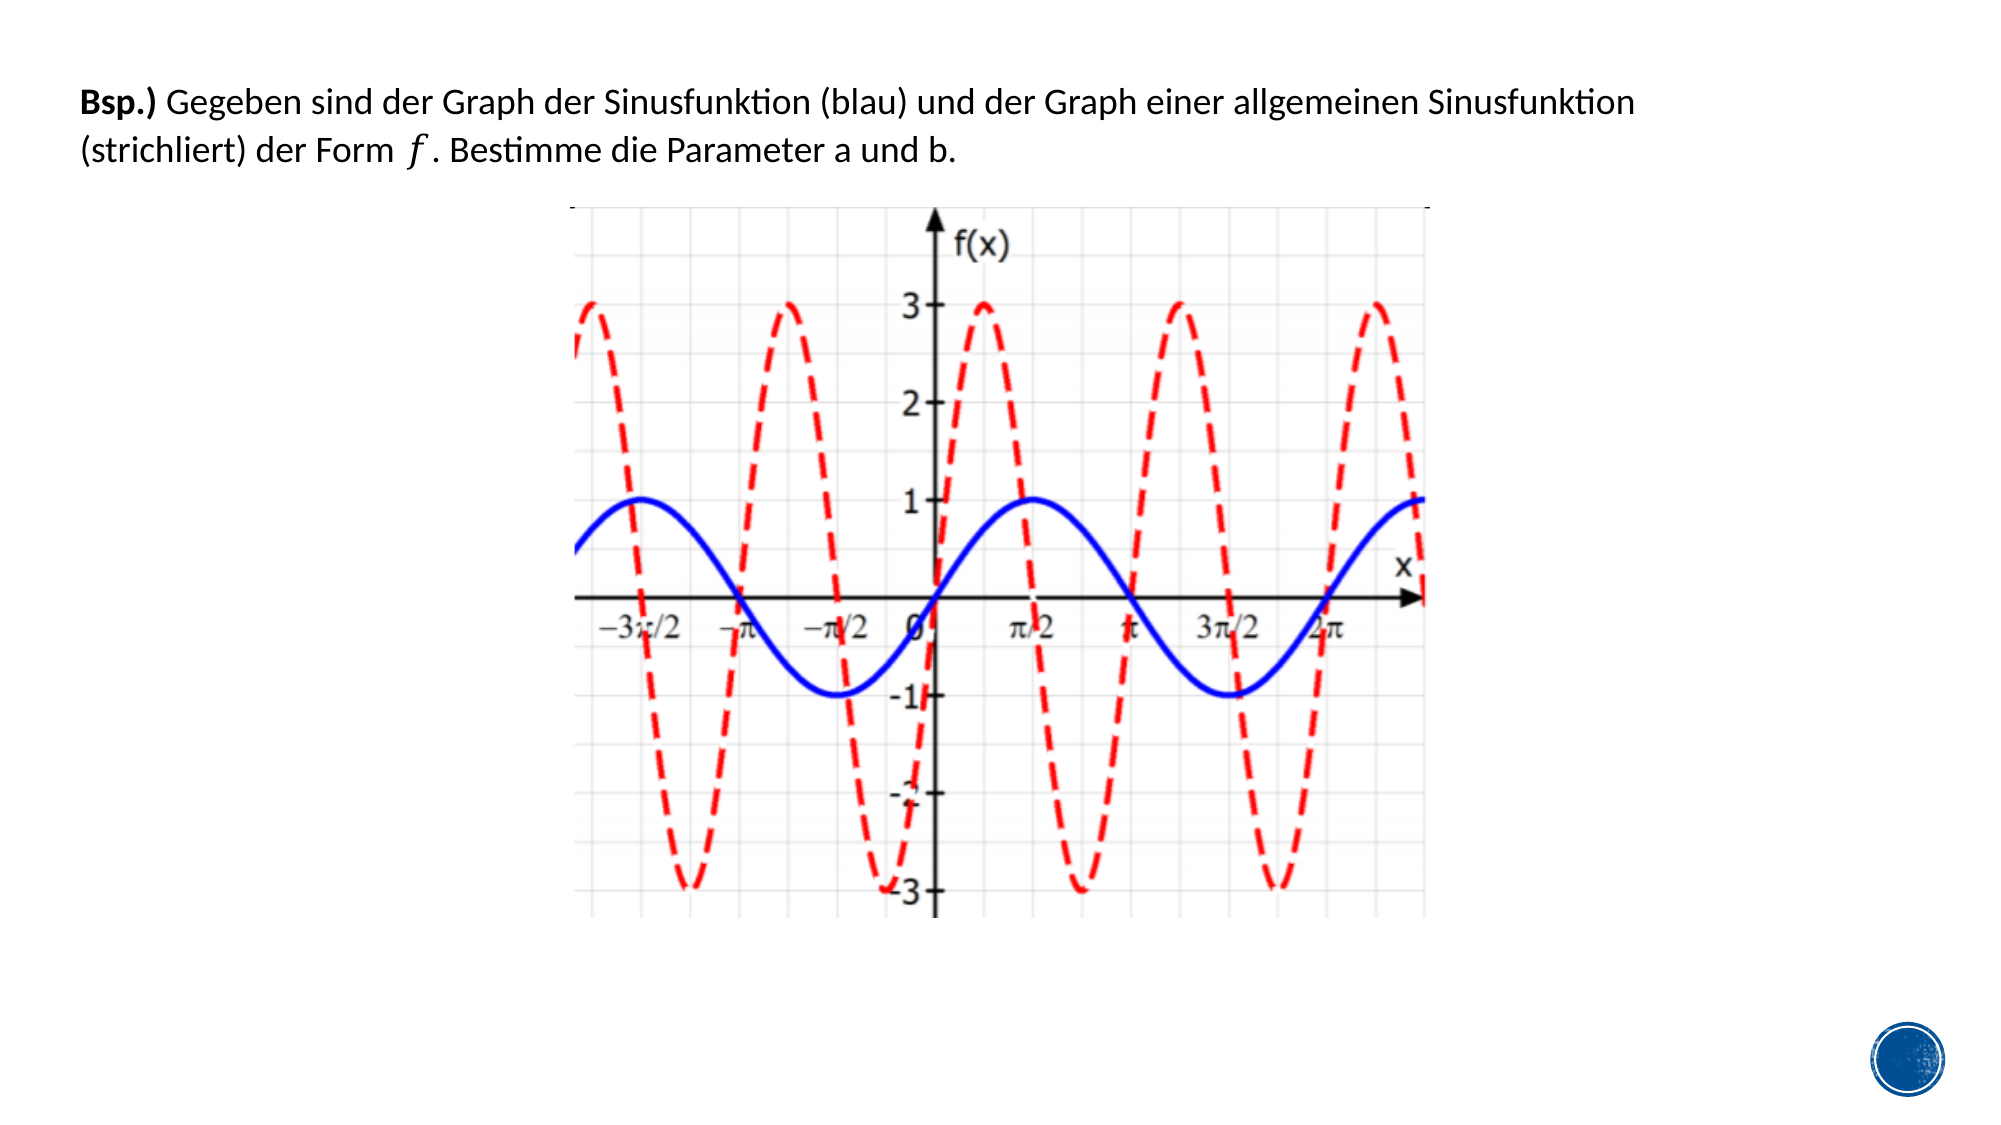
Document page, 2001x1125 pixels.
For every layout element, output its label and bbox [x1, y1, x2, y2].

picture [570, 207, 1430, 918]
